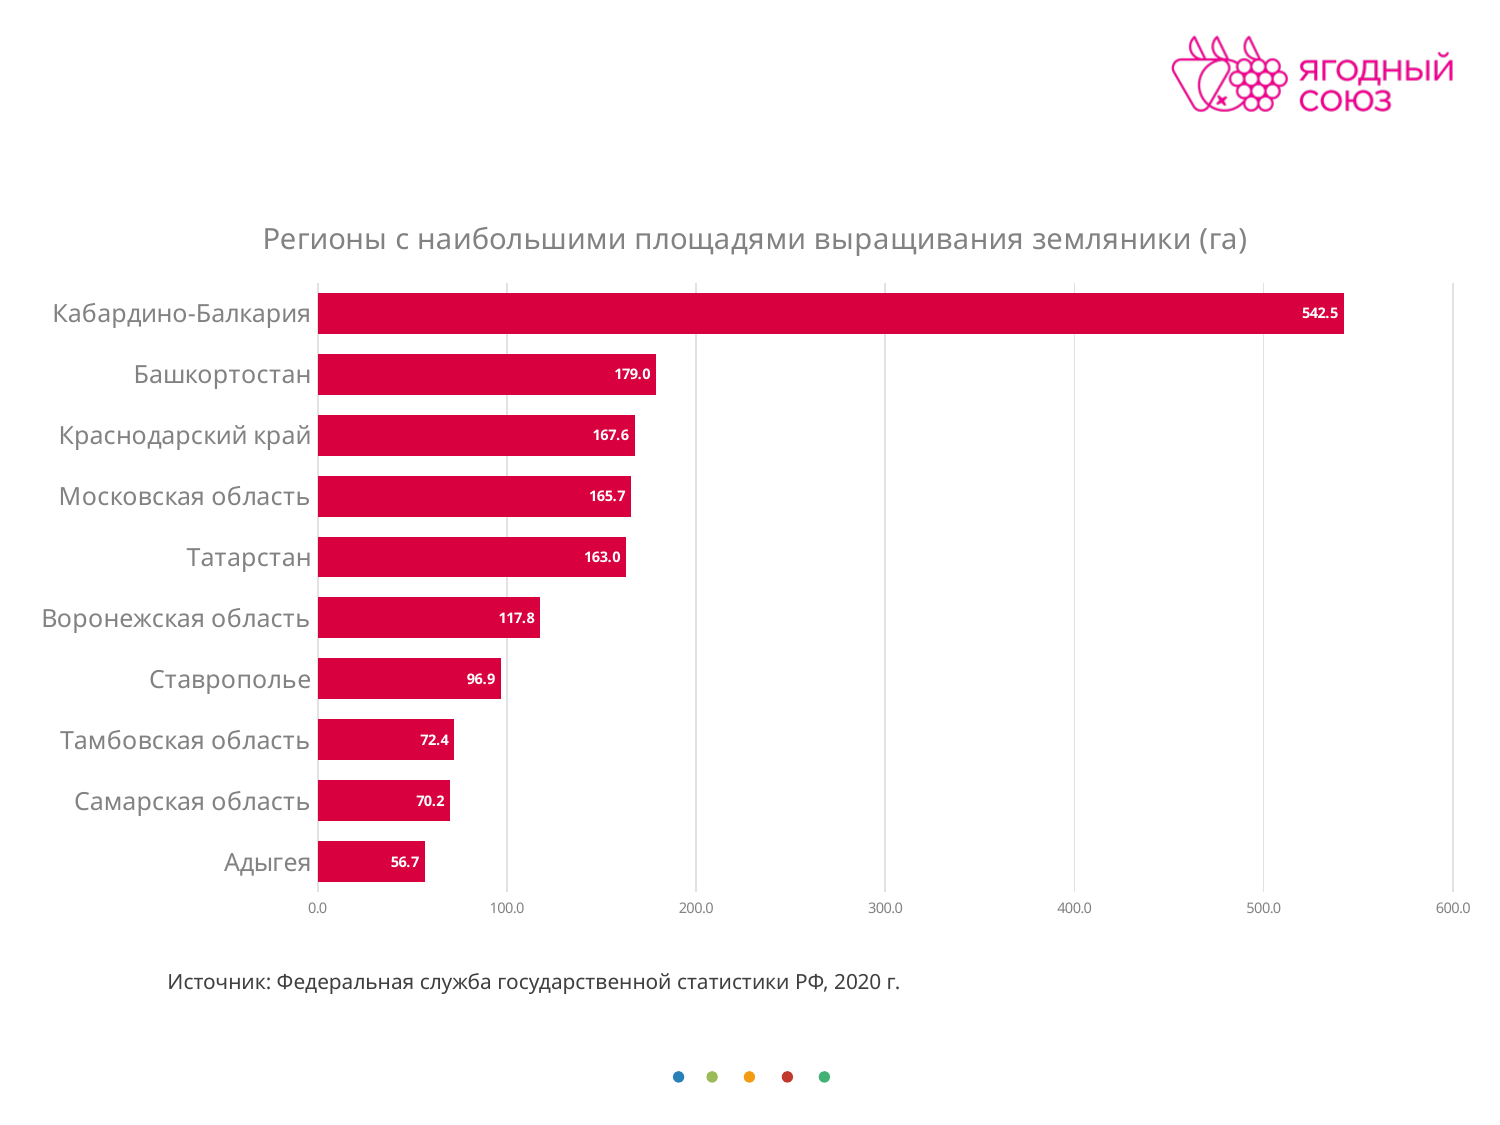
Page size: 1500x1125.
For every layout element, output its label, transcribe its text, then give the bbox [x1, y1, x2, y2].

chart [11, 186, 1500, 934]
text_box Источник: Федеральная служба государственной статистики РФ, 2020 г. [152, 961, 1252, 1002]
picture [1158, 0, 1464, 169]
